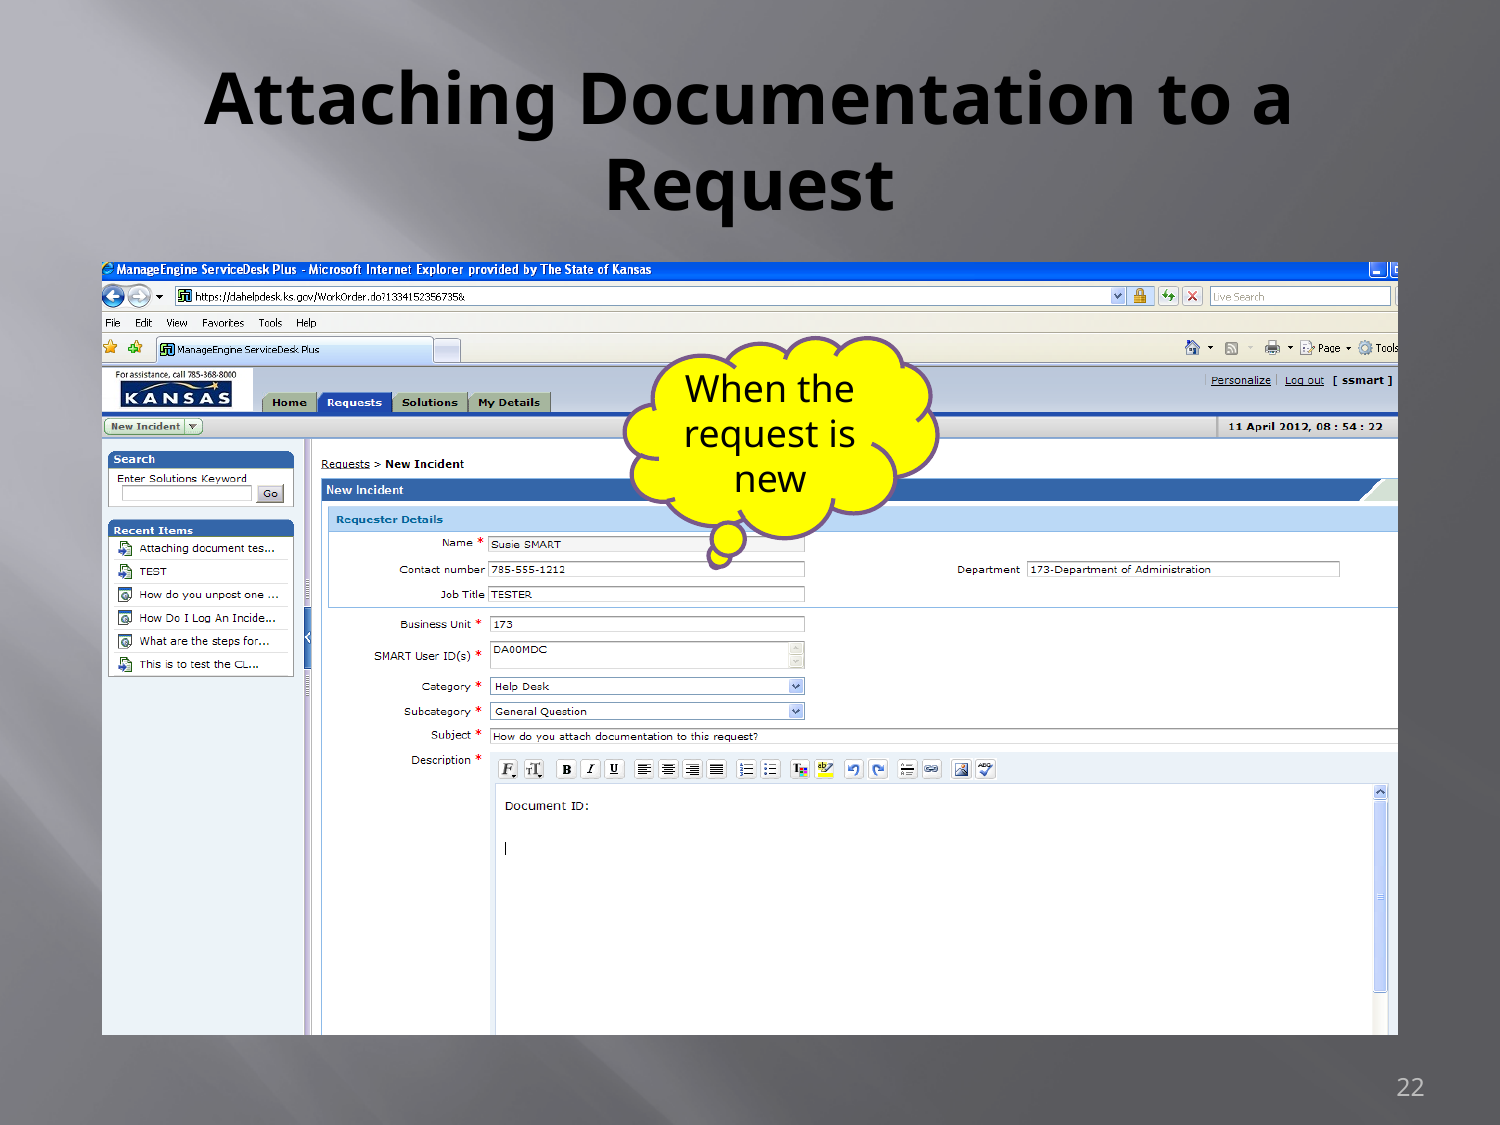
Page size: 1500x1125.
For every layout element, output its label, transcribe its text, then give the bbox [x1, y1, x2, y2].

slide_number 22 [1299, 1071, 1425, 1113]
title Attaching Documentation to a Request [75, 45, 1425, 233]
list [102, 262, 1398, 1036]
